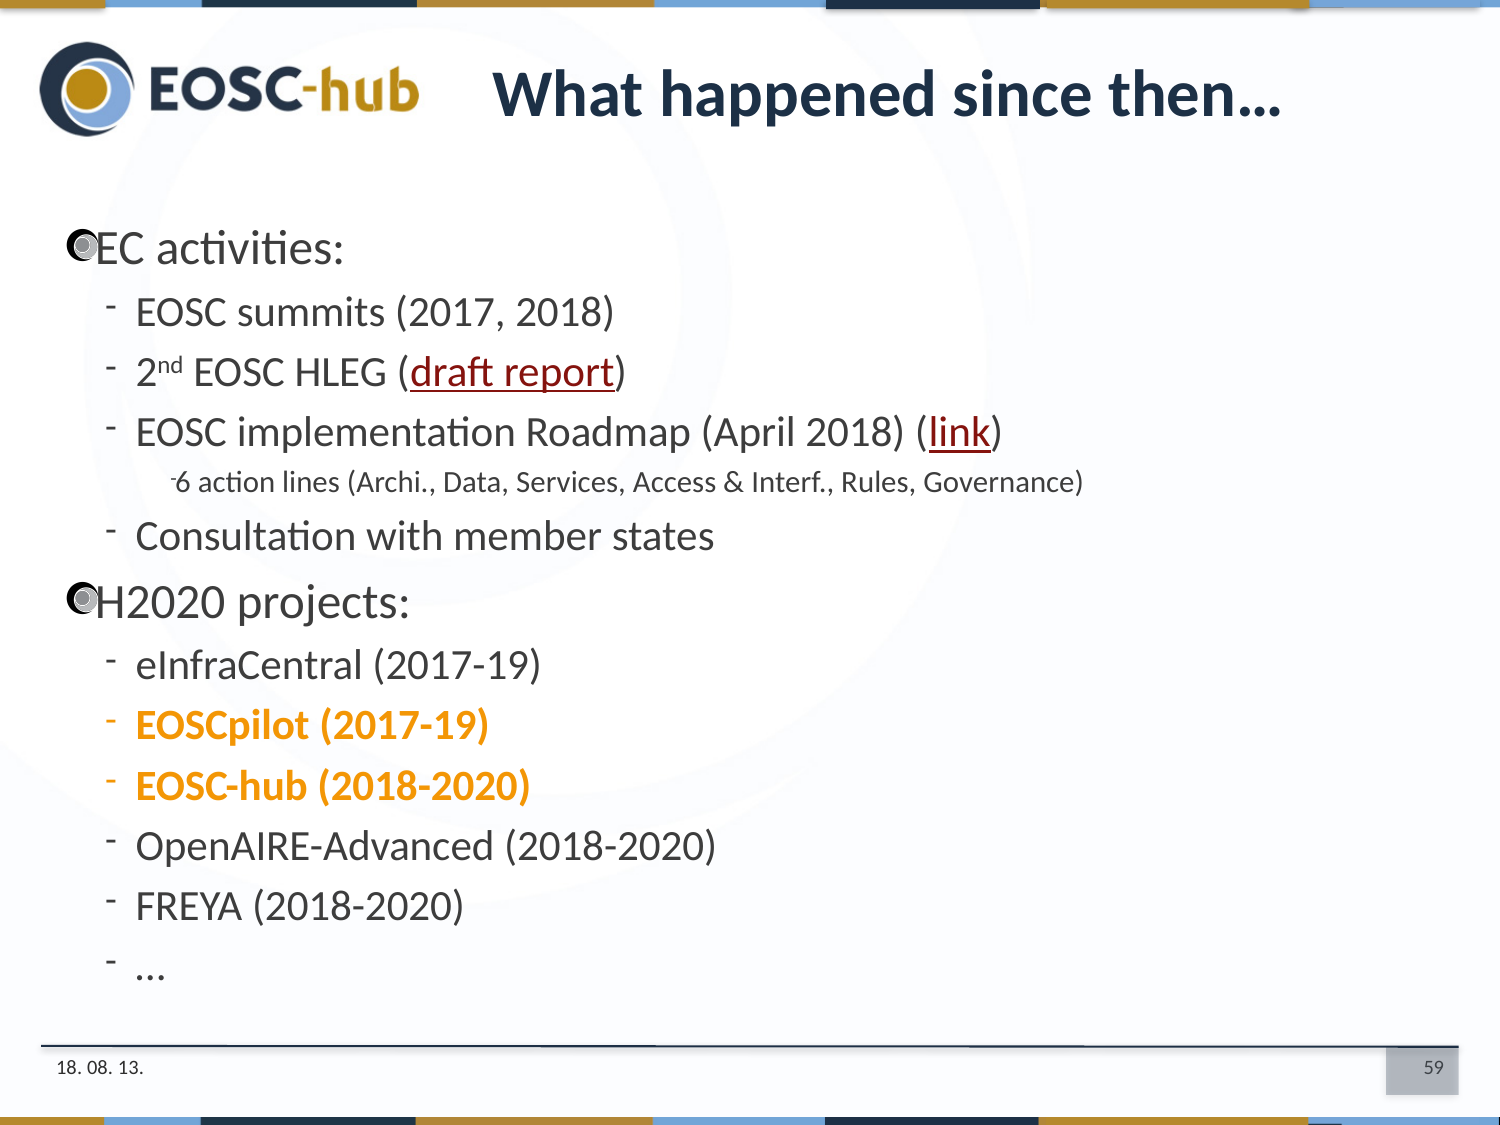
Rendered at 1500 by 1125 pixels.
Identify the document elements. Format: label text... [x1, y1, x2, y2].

picture [0, 0, 1500, 1125]
list What happened since then… [477, 42, 1459, 185]
list EC activities: EOSC summits (2017, 2018) 2nd EOSC HLEG (draft report) EOSC implementation Roadmap (April 2018) (link) 6 action lines (Archi., Data, Services, Access & Interf., Rules, Governance) Consultation with member states H2020 projects: eInfraCentral (2017-19) EOSCpilot (2017-19) EOSC-hub (2018-2020) OpenAIRE-Advanced (2018-2020) FREYA (2018-2020) … [41, 208, 1459, 1005]
slide_number 18. 08. 13. [41, 1046, 392, 1094]
slide_number 59 [1074, 1046, 1459, 1094]
